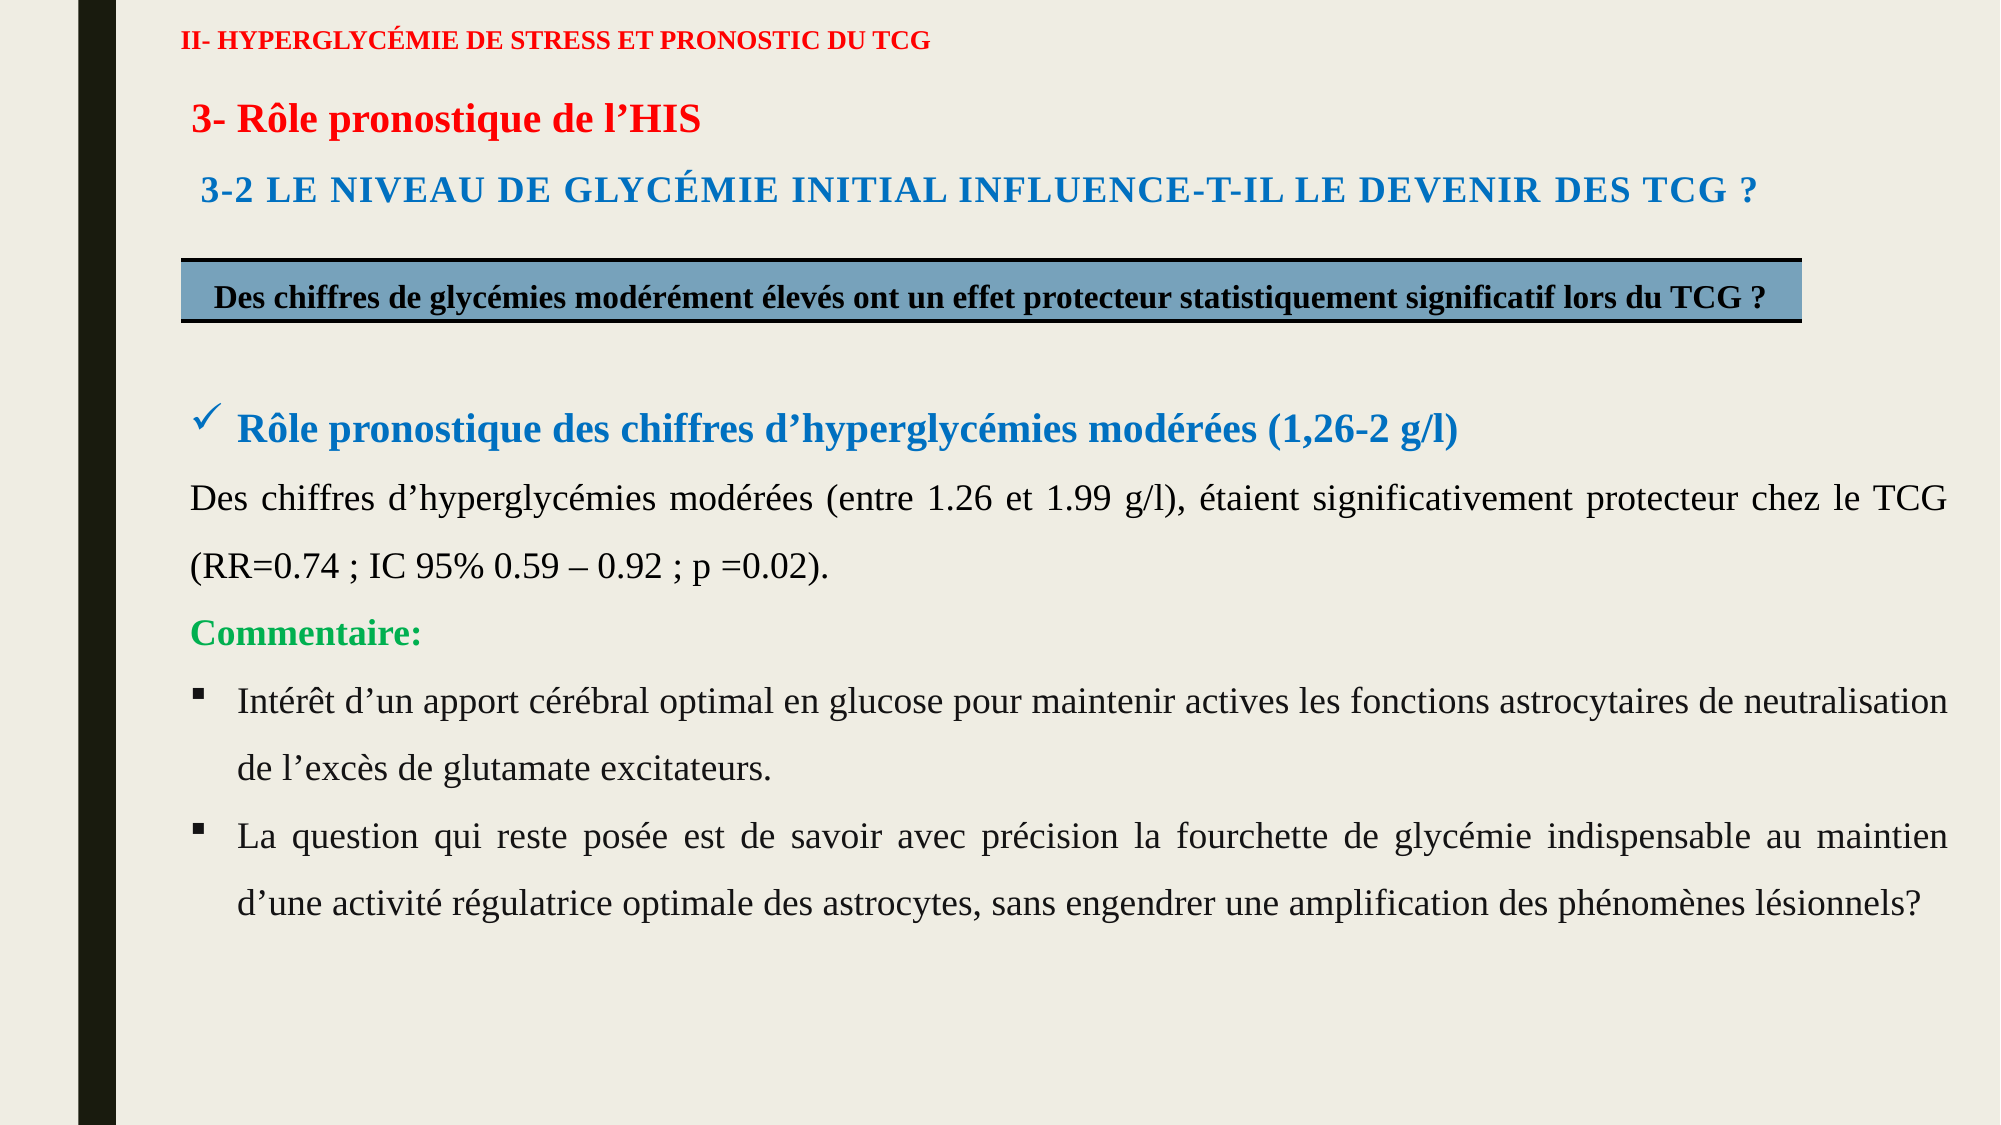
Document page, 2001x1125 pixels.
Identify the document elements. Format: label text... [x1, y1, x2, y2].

text_box Rôle pronostique des chiffres d’hyperglycémies modérées (1,26-2 g/l) Des chiffres d’hyperglycémies modérées (entre 1.26 et 1.99 g/l), étaient significativement protecteur chez le TCG (RR=0.74 ; IC 95% 0.59 – 0.92 ; p =0.02). Commentaire: Intérêt d’un apport cérébral optimal en glucose pour maintenir actives les fonctions astrocytaires de neutralisation de l’excès de glutamate excitateurs. La question qui reste posée est de savoir avec précision la fourchette de glycémie indispensable au maintien d’une activité régulatrice optimale des astrocytes, sans engendrer une amplification des phénomènes lésionnels? [175, 368, 1966, 931]
title II- Hyperglycémie de stress et pronostic du TCG [165, 19, 1878, 110]
table_header Des chiffres de glycémies modérément élevés ont un effet protecteur statistiquement significatif lors du TCG ? [181, 262, 1802, 319]
text_box 3-2 Le niveau de glycémie initial influence-t-il le devenir des TCG ? [185, 150, 1774, 217]
text_box 3- Rôle pronostique de l’HIS [176, 83, 717, 149]
